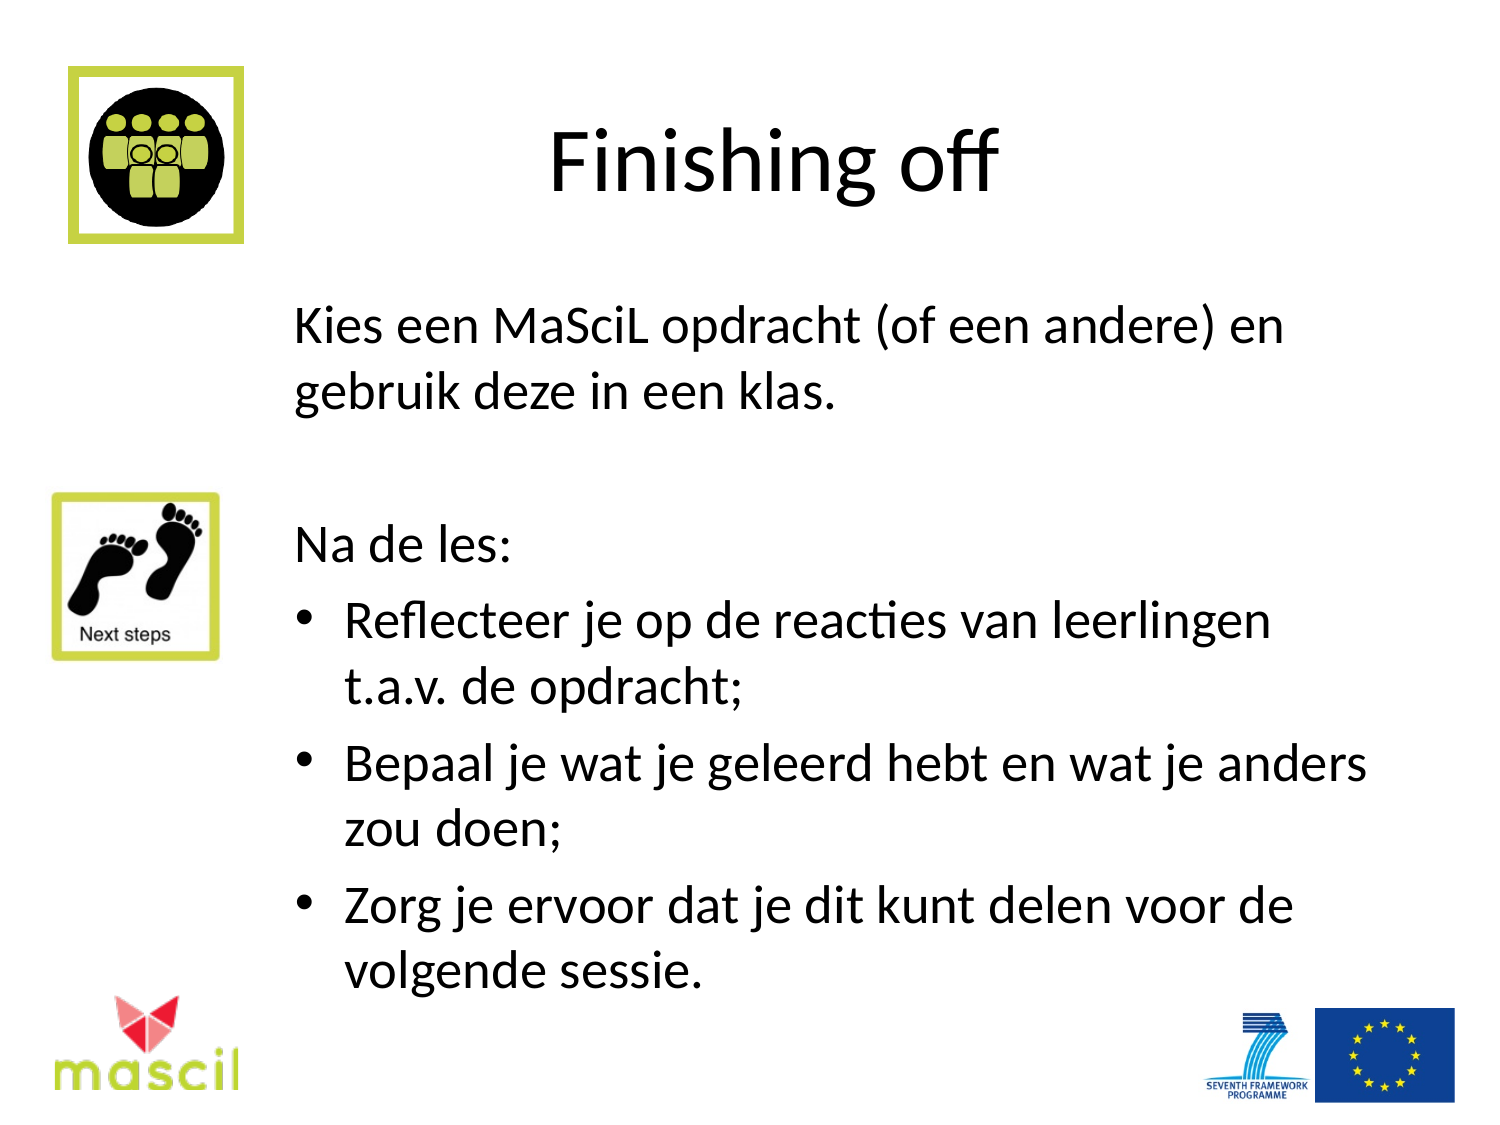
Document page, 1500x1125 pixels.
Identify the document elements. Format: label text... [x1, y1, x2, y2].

picture [45, 486, 224, 664]
title Finishing off [244, 66, 1307, 243]
picture [1198, 1008, 1455, 1104]
list Kies een MaSciL opdracht (of een andere) en gebruik deze in een klas. Na de les: Reflecteer je op de reacties van leerlingen t.a.v. de opdracht; Bepaal je wat je geleerd hebt en wat je anders zou doen; Zorg je ervoor dat je dit kunt delen voor de volgende sessie. [279, 281, 1387, 1014]
picture [68, 66, 244, 245]
